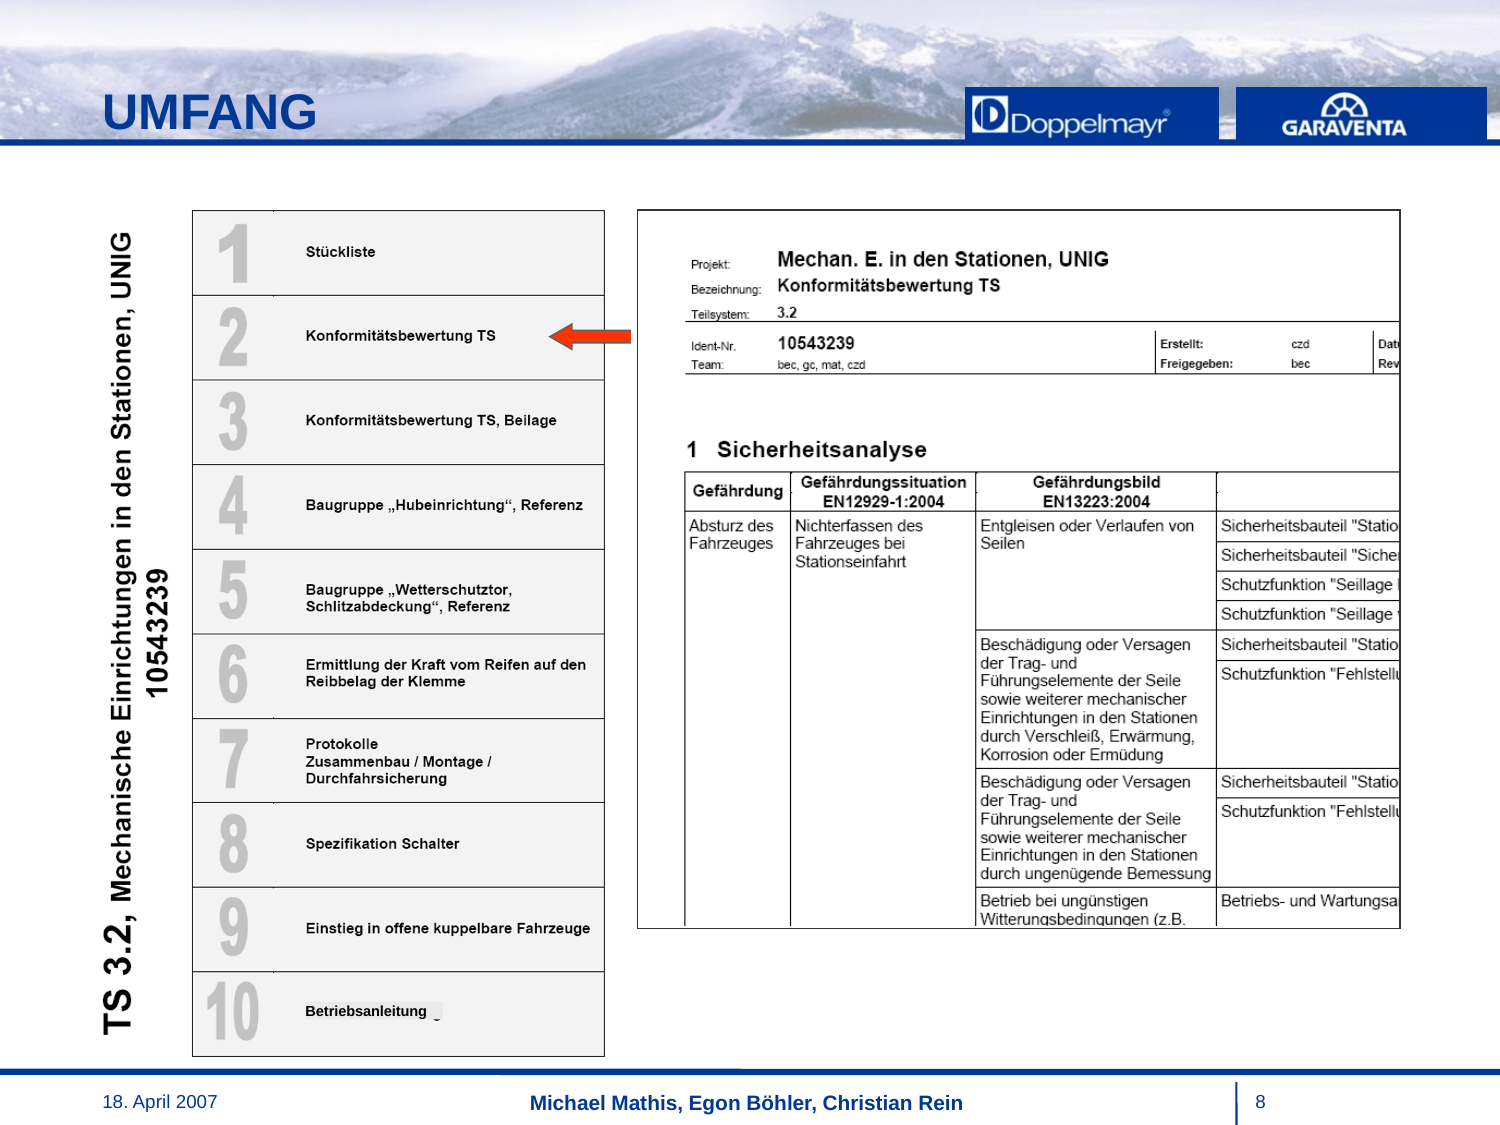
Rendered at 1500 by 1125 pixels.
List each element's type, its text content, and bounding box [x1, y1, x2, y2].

text_box [626, 330, 631, 343]
picture [12, 196, 626, 1063]
text_box [637, 210, 1401, 929]
picture [0, 0, 1500, 142]
picture [631, 212, 1400, 926]
text_box UMFANG [87, 66, 1150, 154]
